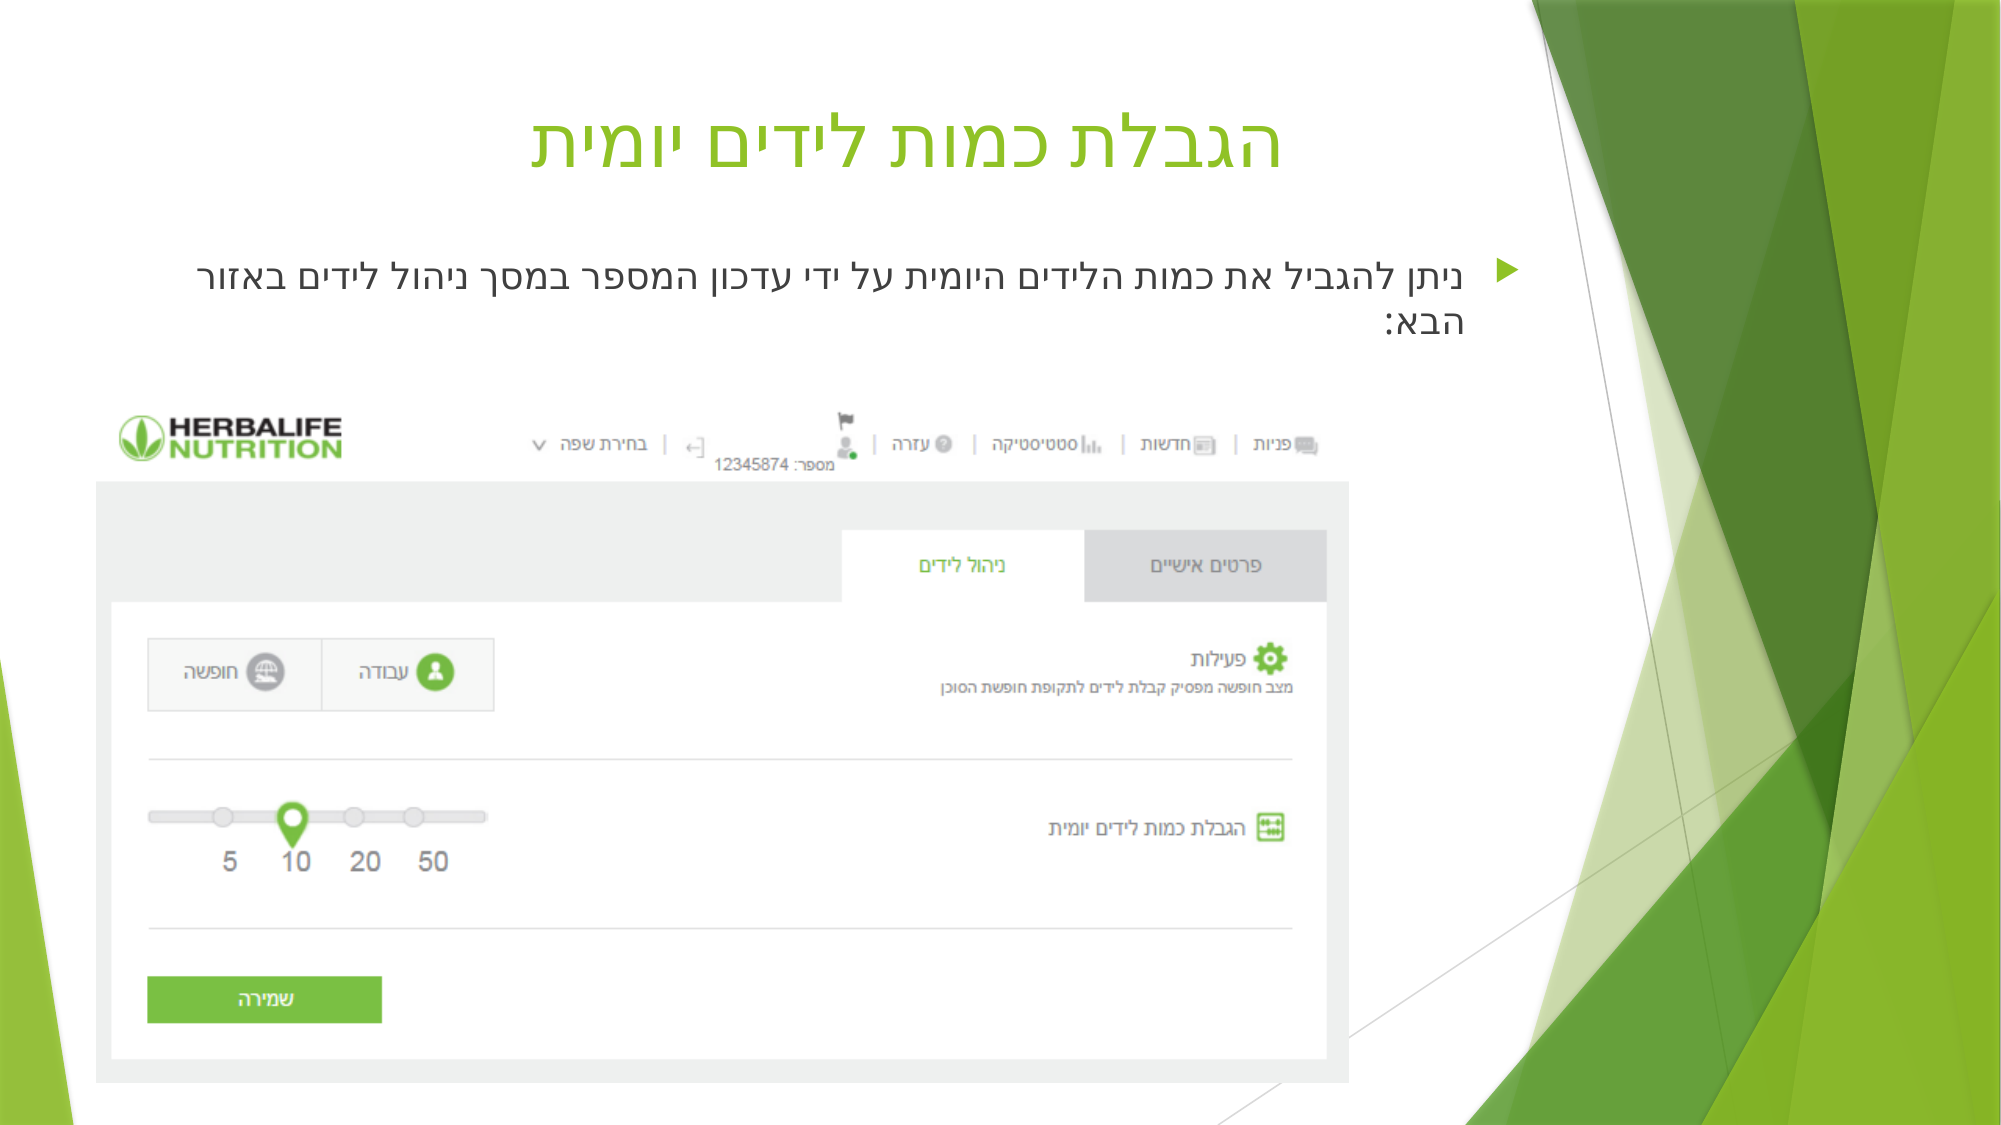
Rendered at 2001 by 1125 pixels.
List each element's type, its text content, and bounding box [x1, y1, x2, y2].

picture [96, 394, 1349, 1084]
title הגבלת כמות לידים יומית [203, 84, 1615, 302]
list ניתן להגביל את כמות הלידים היומית על ידי עדכון המספר במסך ניהול לידים באזור הבא: [126, 244, 1537, 881]
